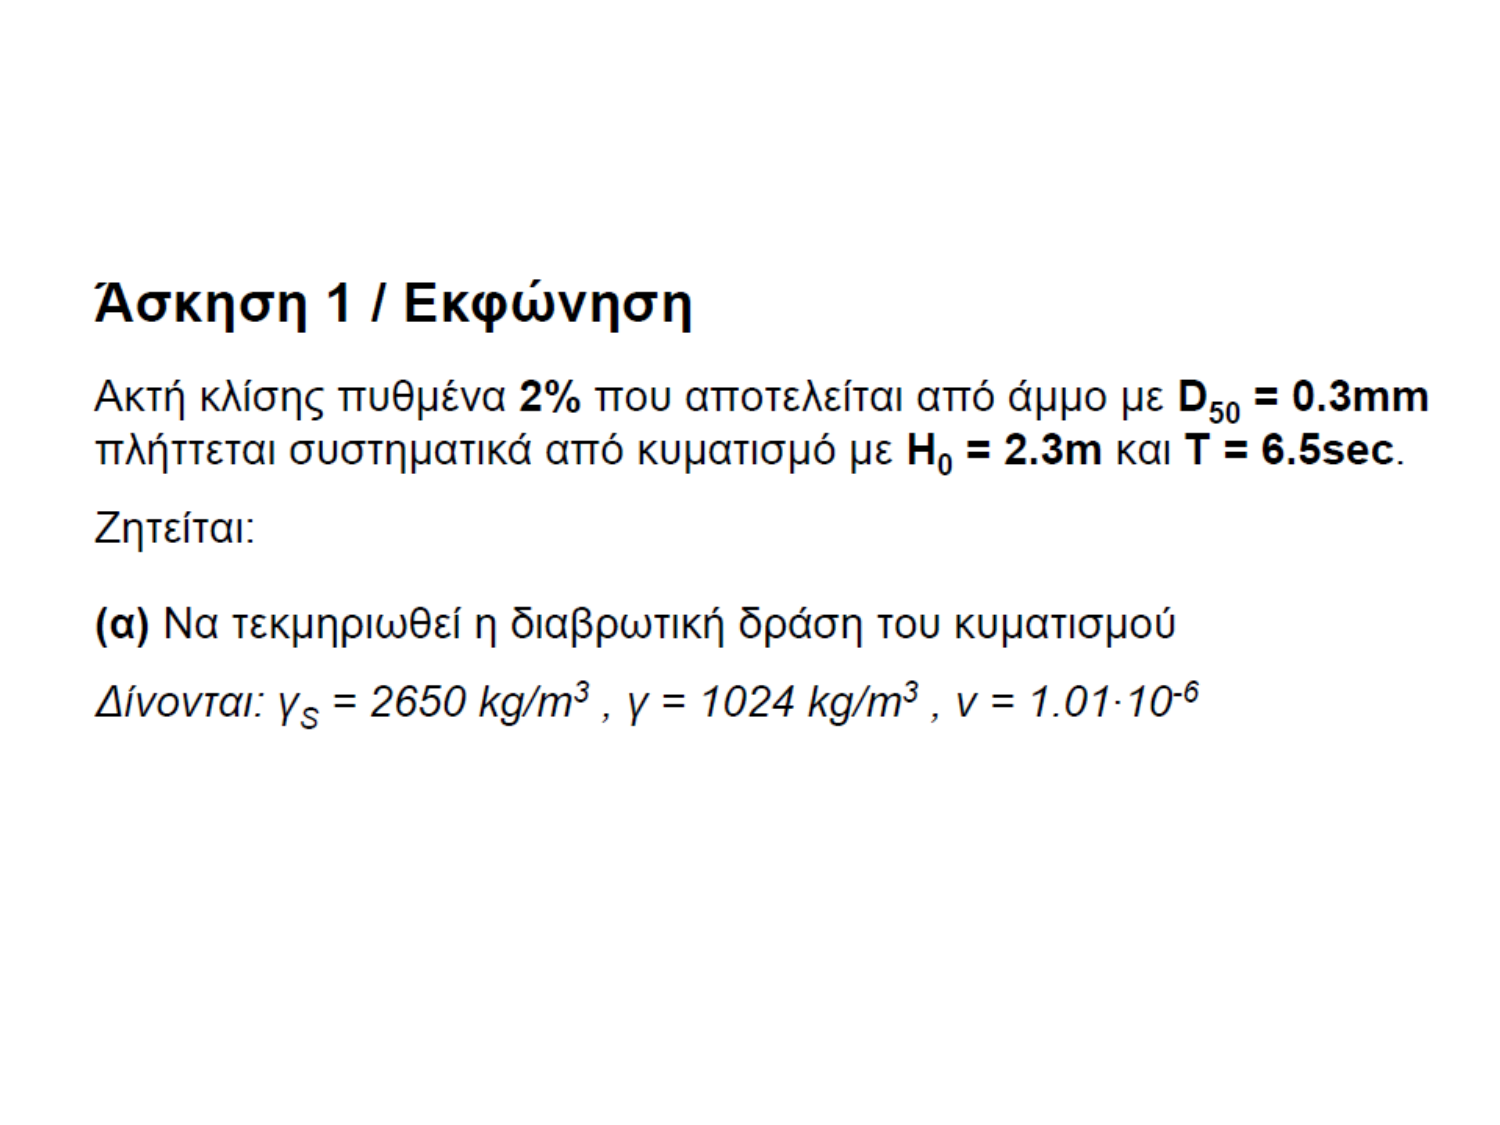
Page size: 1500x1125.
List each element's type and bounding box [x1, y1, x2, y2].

picture [68, 264, 1432, 861]
